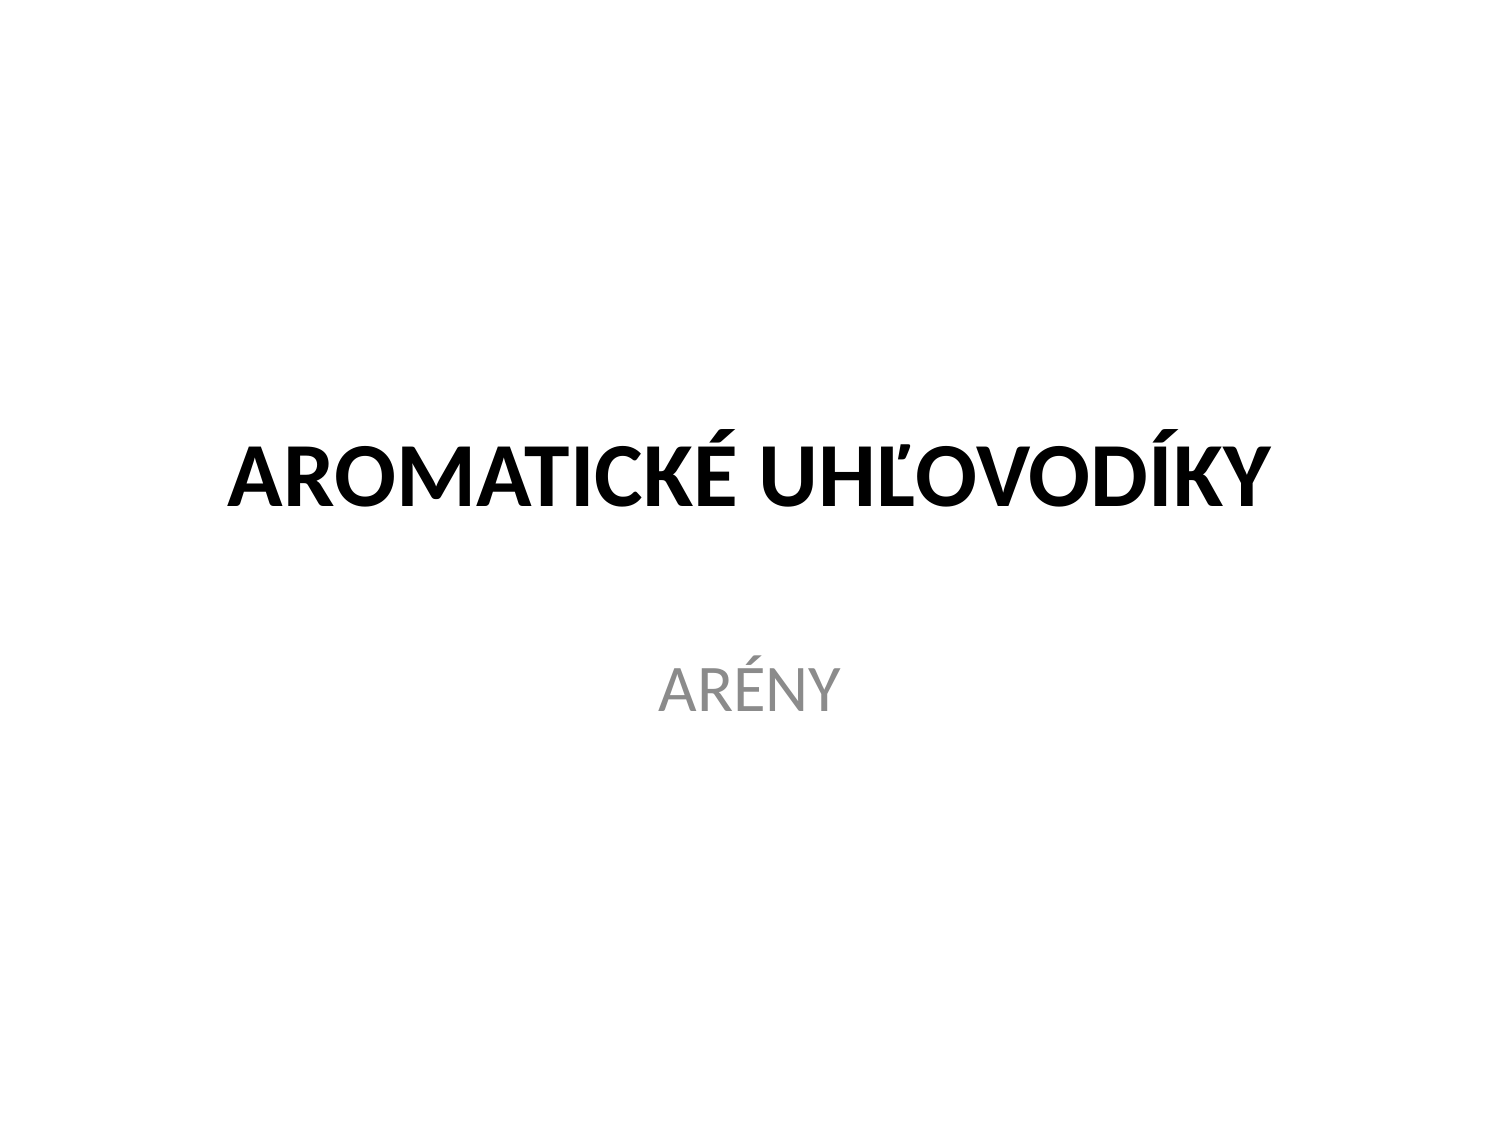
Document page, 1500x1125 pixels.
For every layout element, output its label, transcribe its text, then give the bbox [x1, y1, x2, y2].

subtitle ARÉNY [225, 637, 1275, 925]
title AROMATICKÉ UHĽOVODÍKY [112, 349, 1388, 591]
